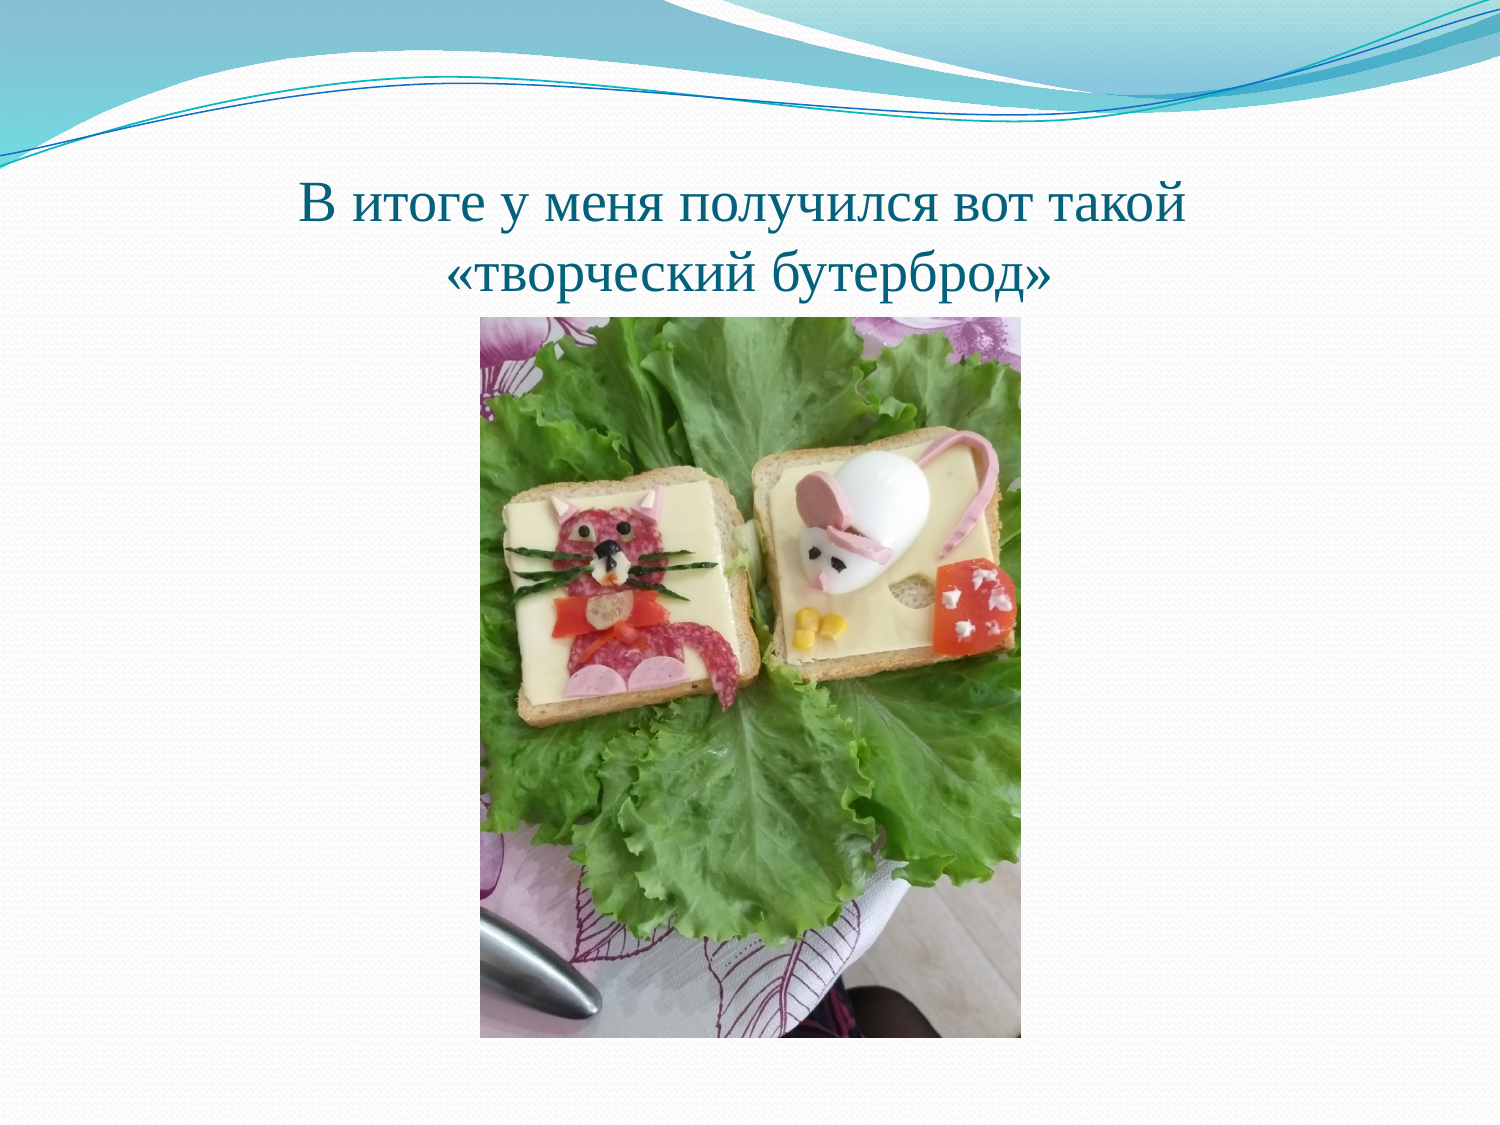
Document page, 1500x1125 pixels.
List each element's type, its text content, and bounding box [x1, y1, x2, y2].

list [479, 317, 1021, 1038]
title В итоге у меня получился вот такой «творческий бутерброд» [75, 115, 1425, 303]
